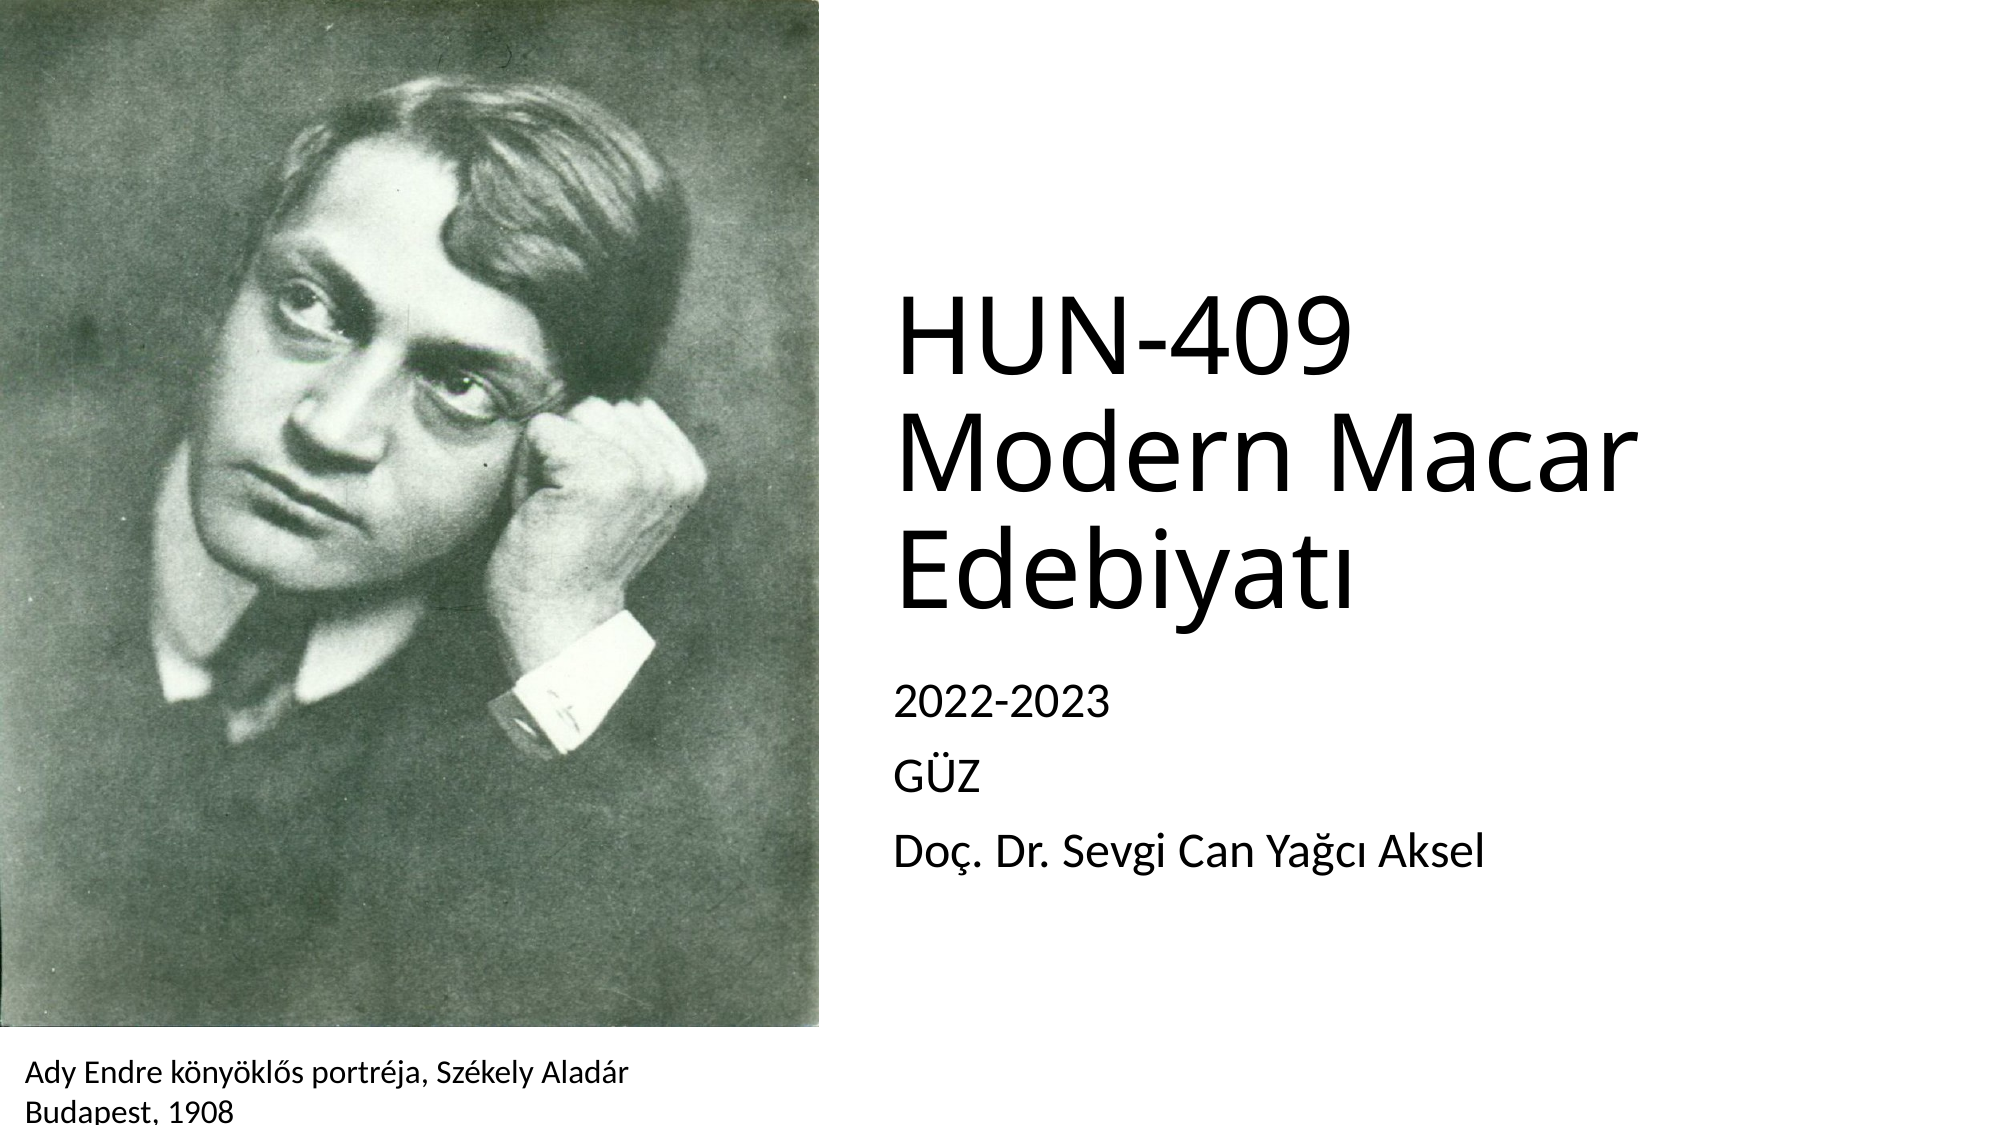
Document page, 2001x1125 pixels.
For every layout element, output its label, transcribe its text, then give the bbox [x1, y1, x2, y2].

text_box Ady Endre könyöklős portréja, Székely Aladár Budapest, 1908 [9, 1043, 829, 1125]
title HUN-409 Modern Macar Edebiyatı [878, 90, 1863, 639]
picture [0, 0, 820, 1027]
text_box [975, 537, 1025, 588]
subtitle 2022-2023 GÜZ Doç. Dr. Sevgi Can Yağcı Aksel [878, 667, 1863, 1007]
